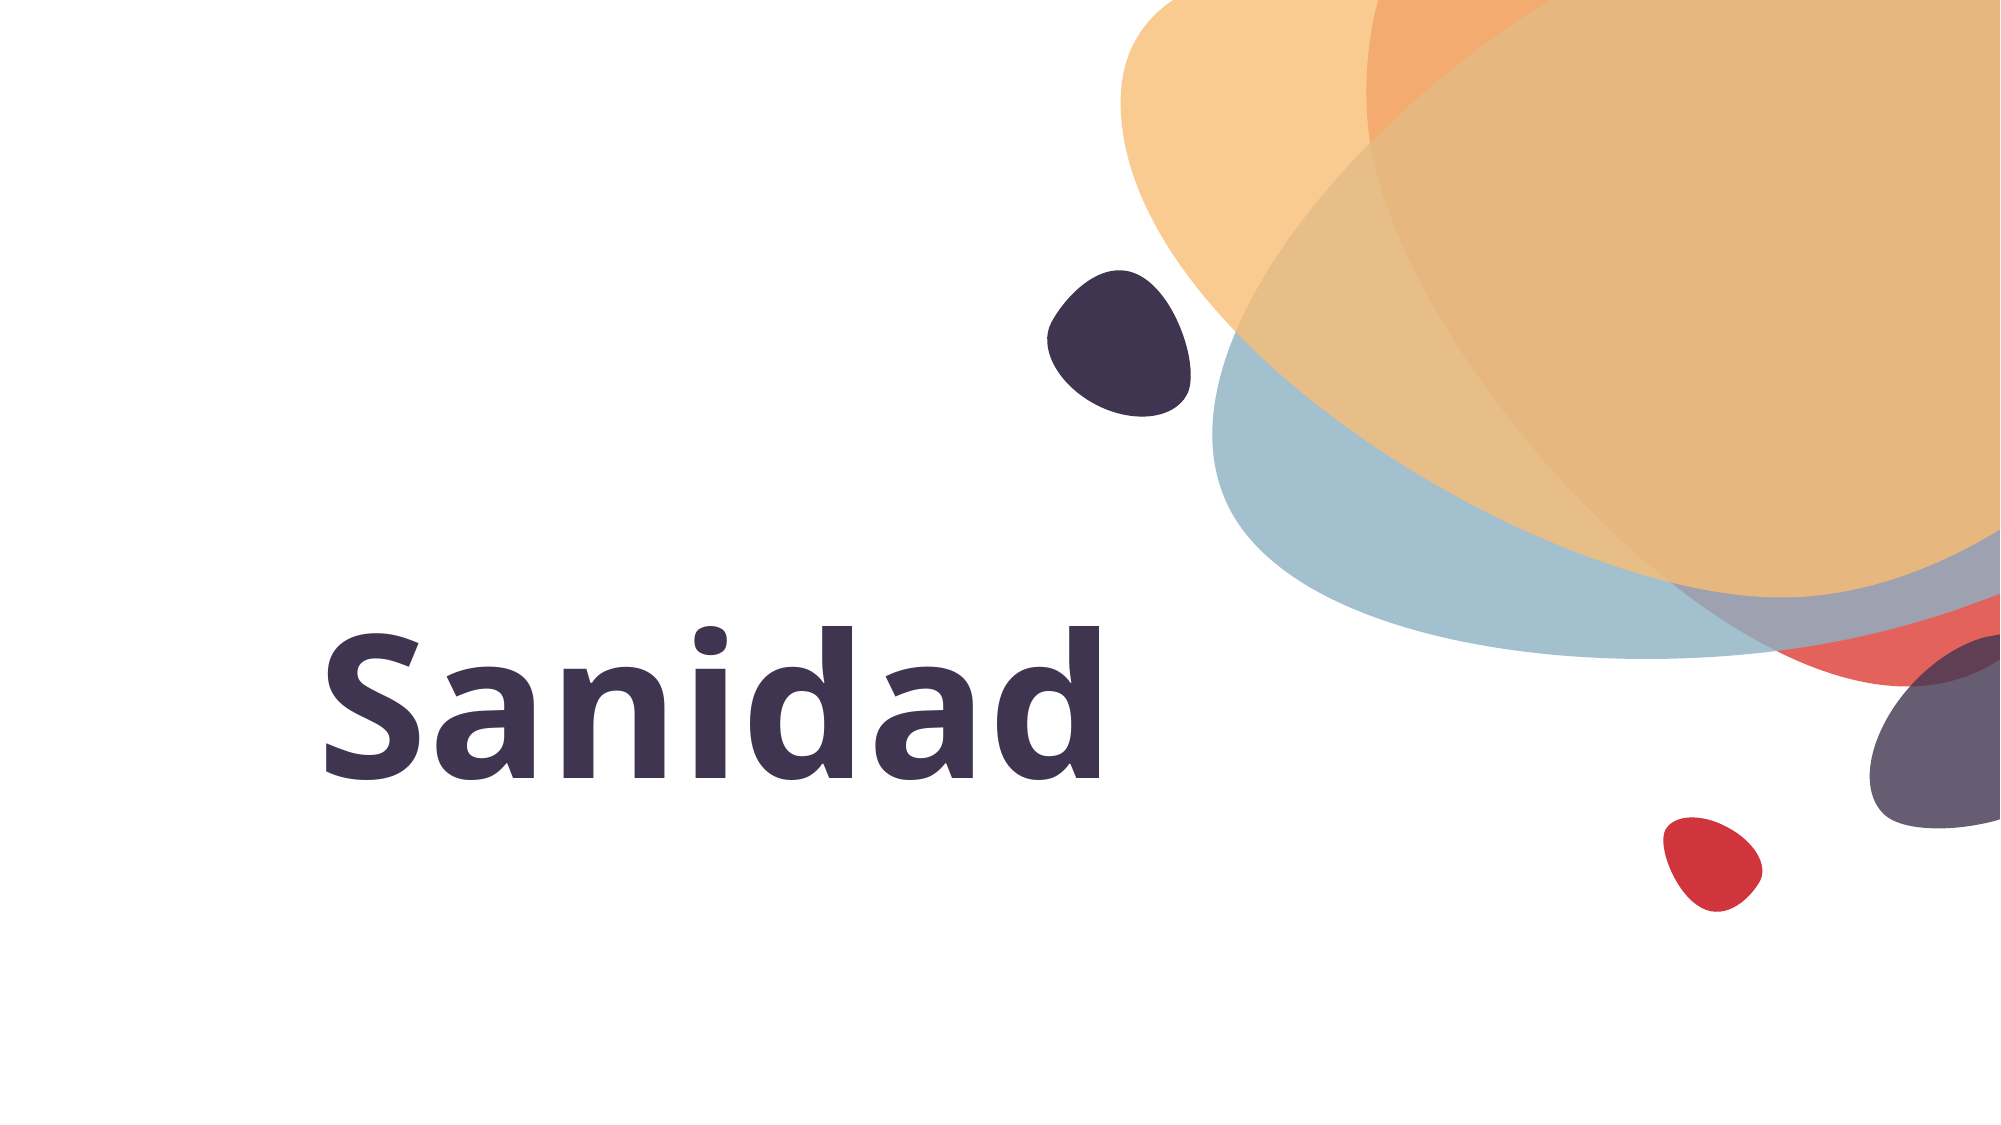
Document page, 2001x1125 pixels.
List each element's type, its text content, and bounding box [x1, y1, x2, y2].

text_box Sanidad [78, 597, 1355, 1094]
text_box [114, 527, 1686, 1024]
